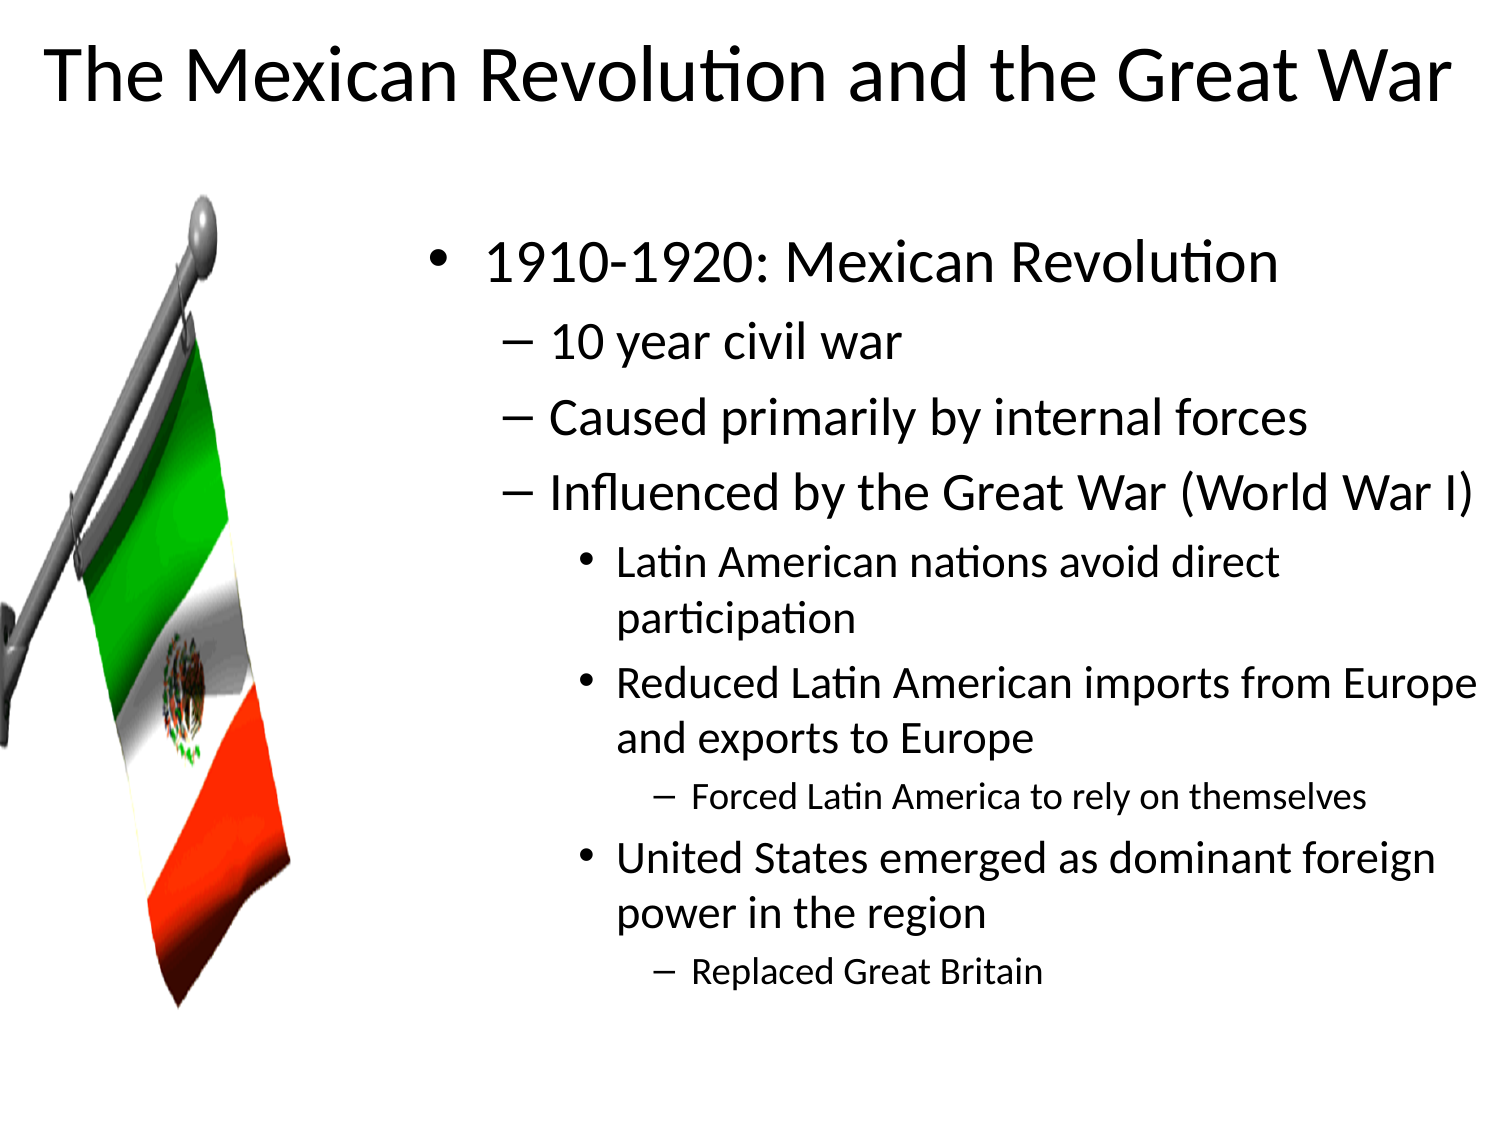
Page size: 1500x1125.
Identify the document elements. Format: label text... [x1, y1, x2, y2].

title The Mexican Revolution and the Great War [0, 0, 1500, 163]
picture [0, 180, 304, 1095]
list 1910-1920: Mexican Revolution 10 year civil war Caused primarily by internal forces Influenced by the Great War (World War I) Latin American nations avoid direct participation Reduced Latin American imports from Europe and exports to Europe Forced Latin America to rely on themselves United States emerged as dominant foreign power in the region Replaced Great Britain [412, 212, 1500, 1063]
